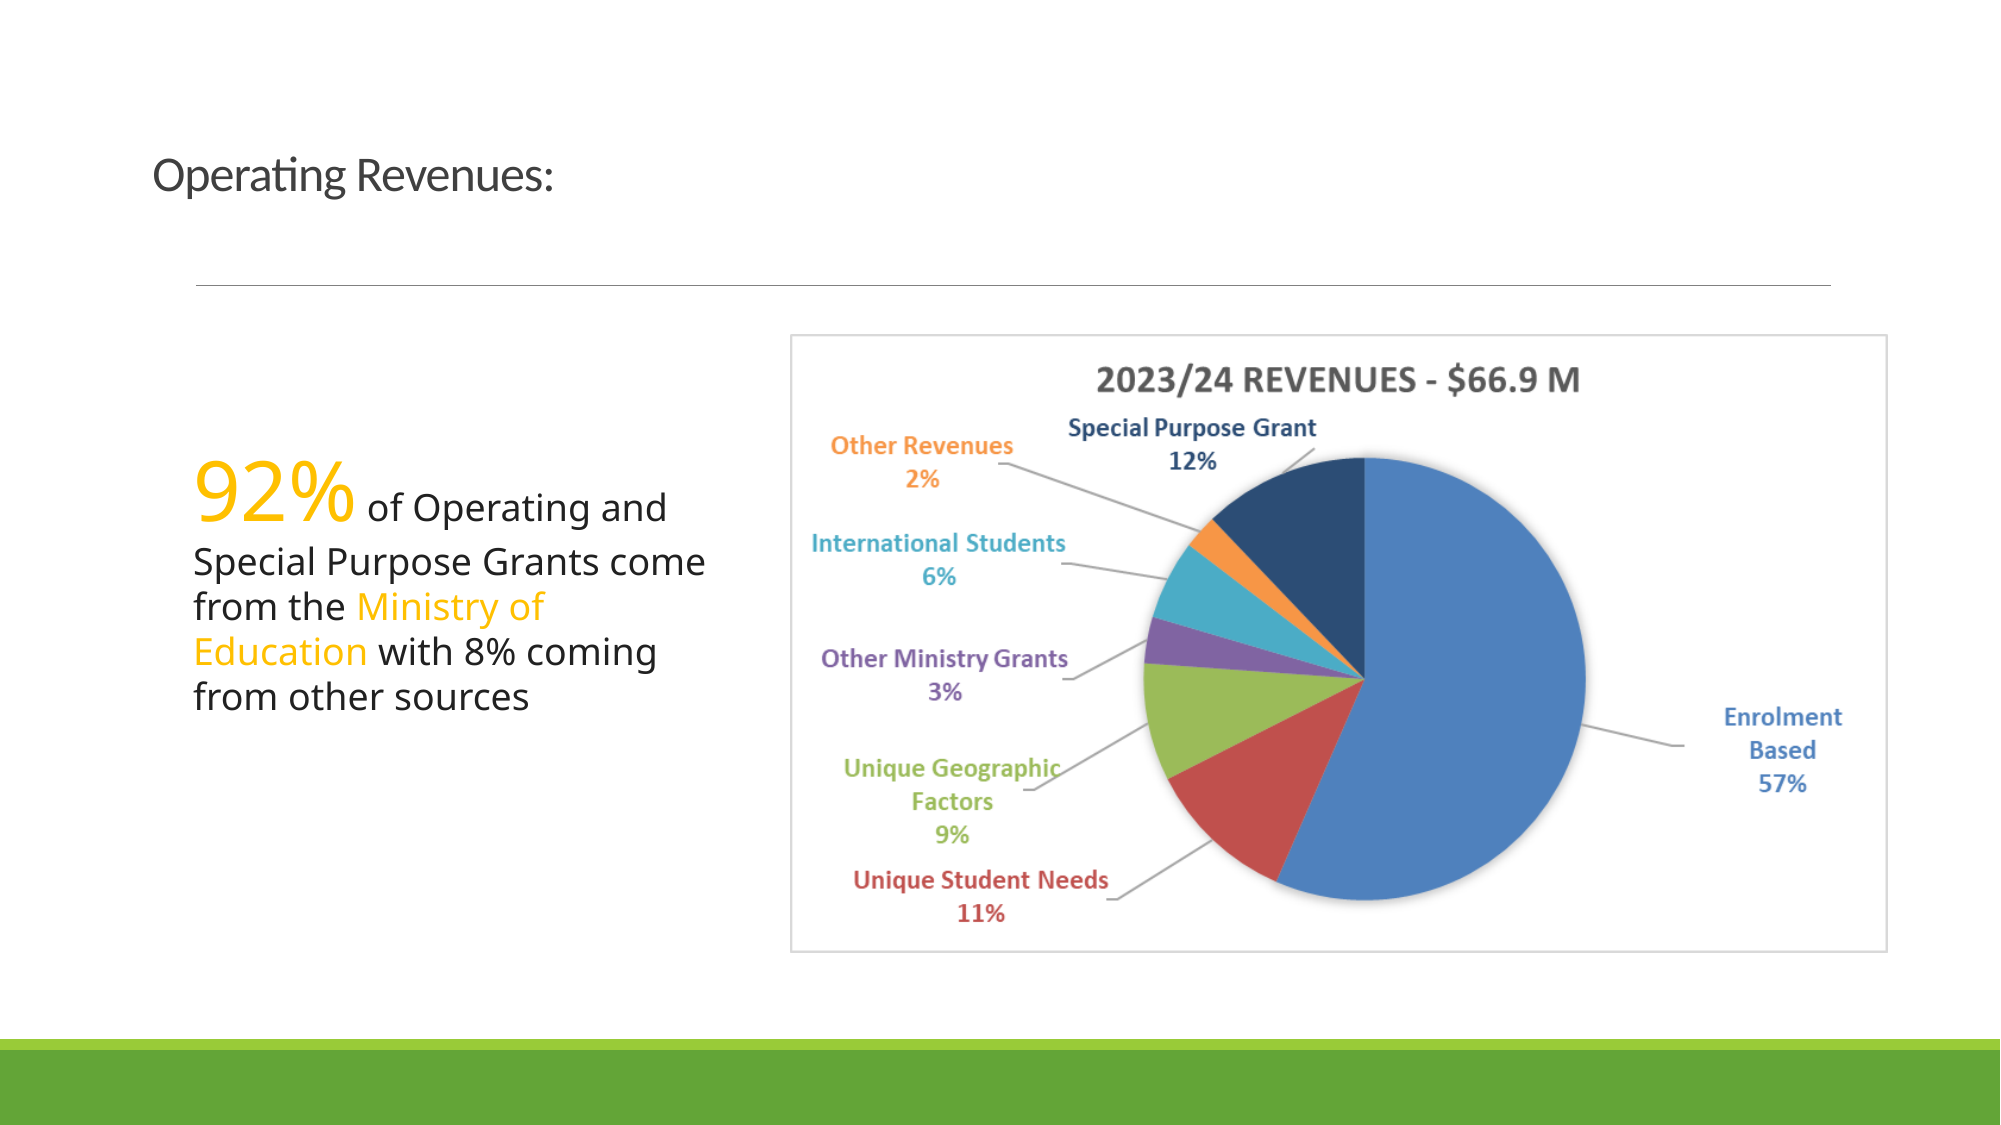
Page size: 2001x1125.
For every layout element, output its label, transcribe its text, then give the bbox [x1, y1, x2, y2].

picture [789, 333, 1889, 953]
title Operating Revenues: [137, 59, 723, 210]
text_box 92% of Operating and Special Purpose Grants come from the Ministry of Education with 8% coming from other sources [178, 430, 723, 726]
